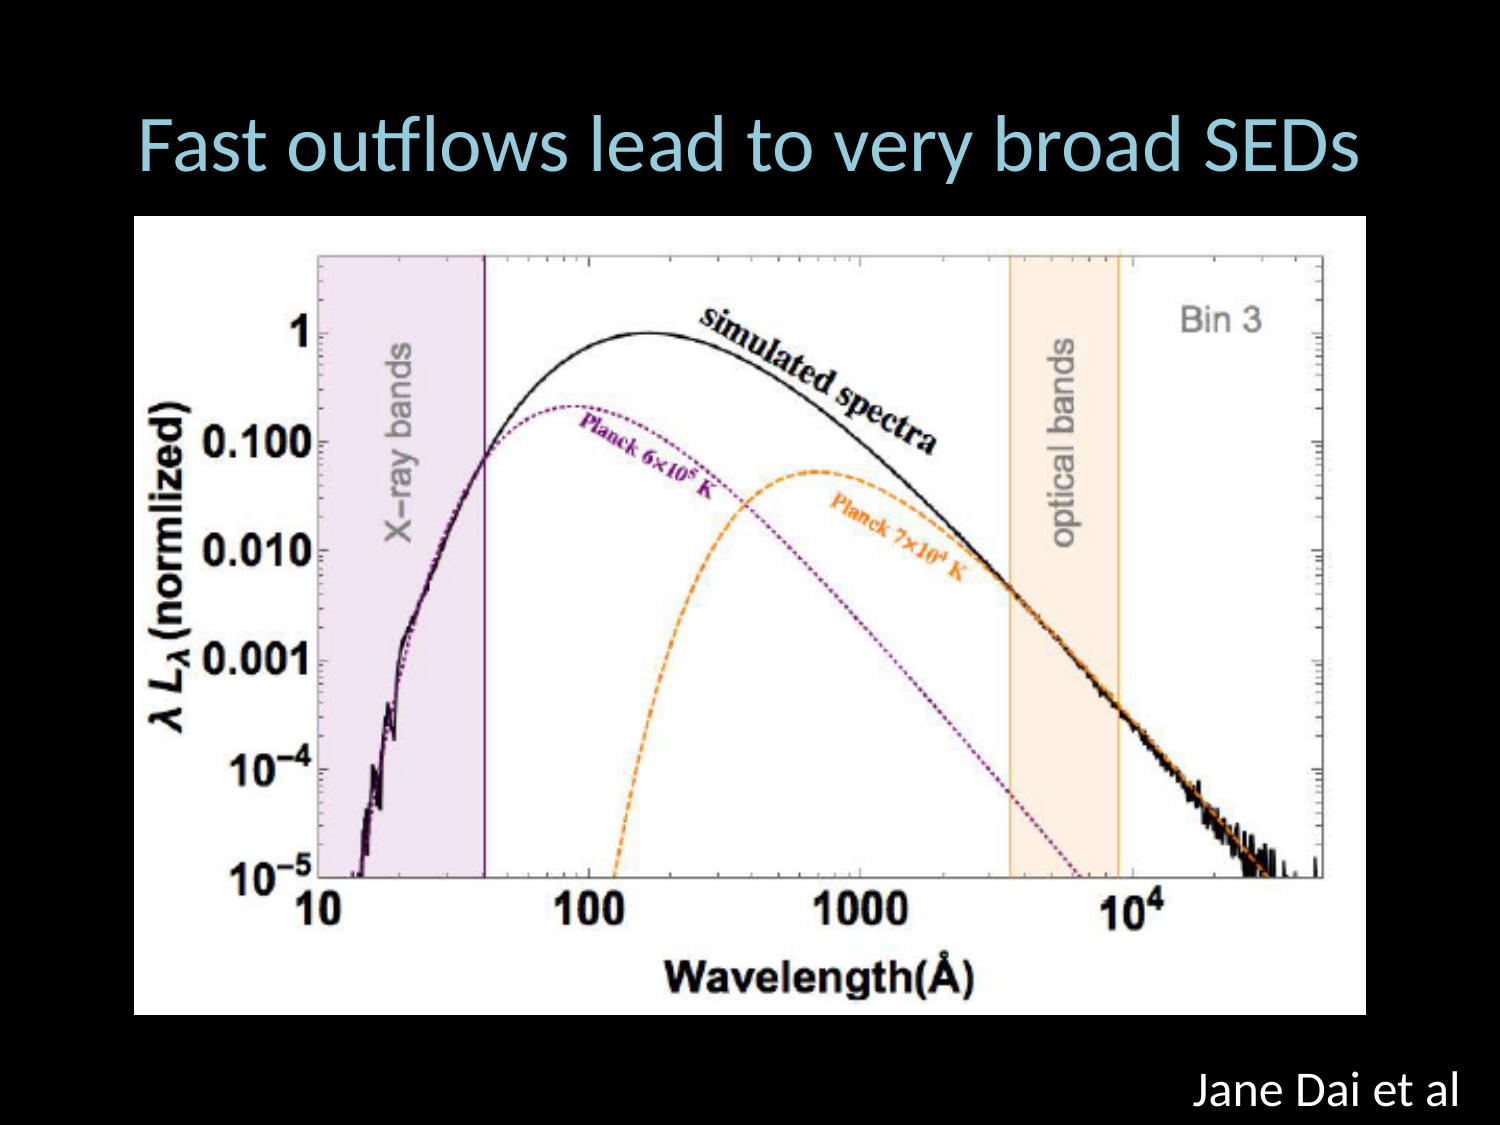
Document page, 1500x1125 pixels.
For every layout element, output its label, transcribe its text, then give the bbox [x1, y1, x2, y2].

title Fast outflows lead to very broad SEDs [75, 45, 1425, 233]
text_box Jane Dai et al [1185, 1049, 1469, 1124]
picture [134, 215, 1366, 1015]
